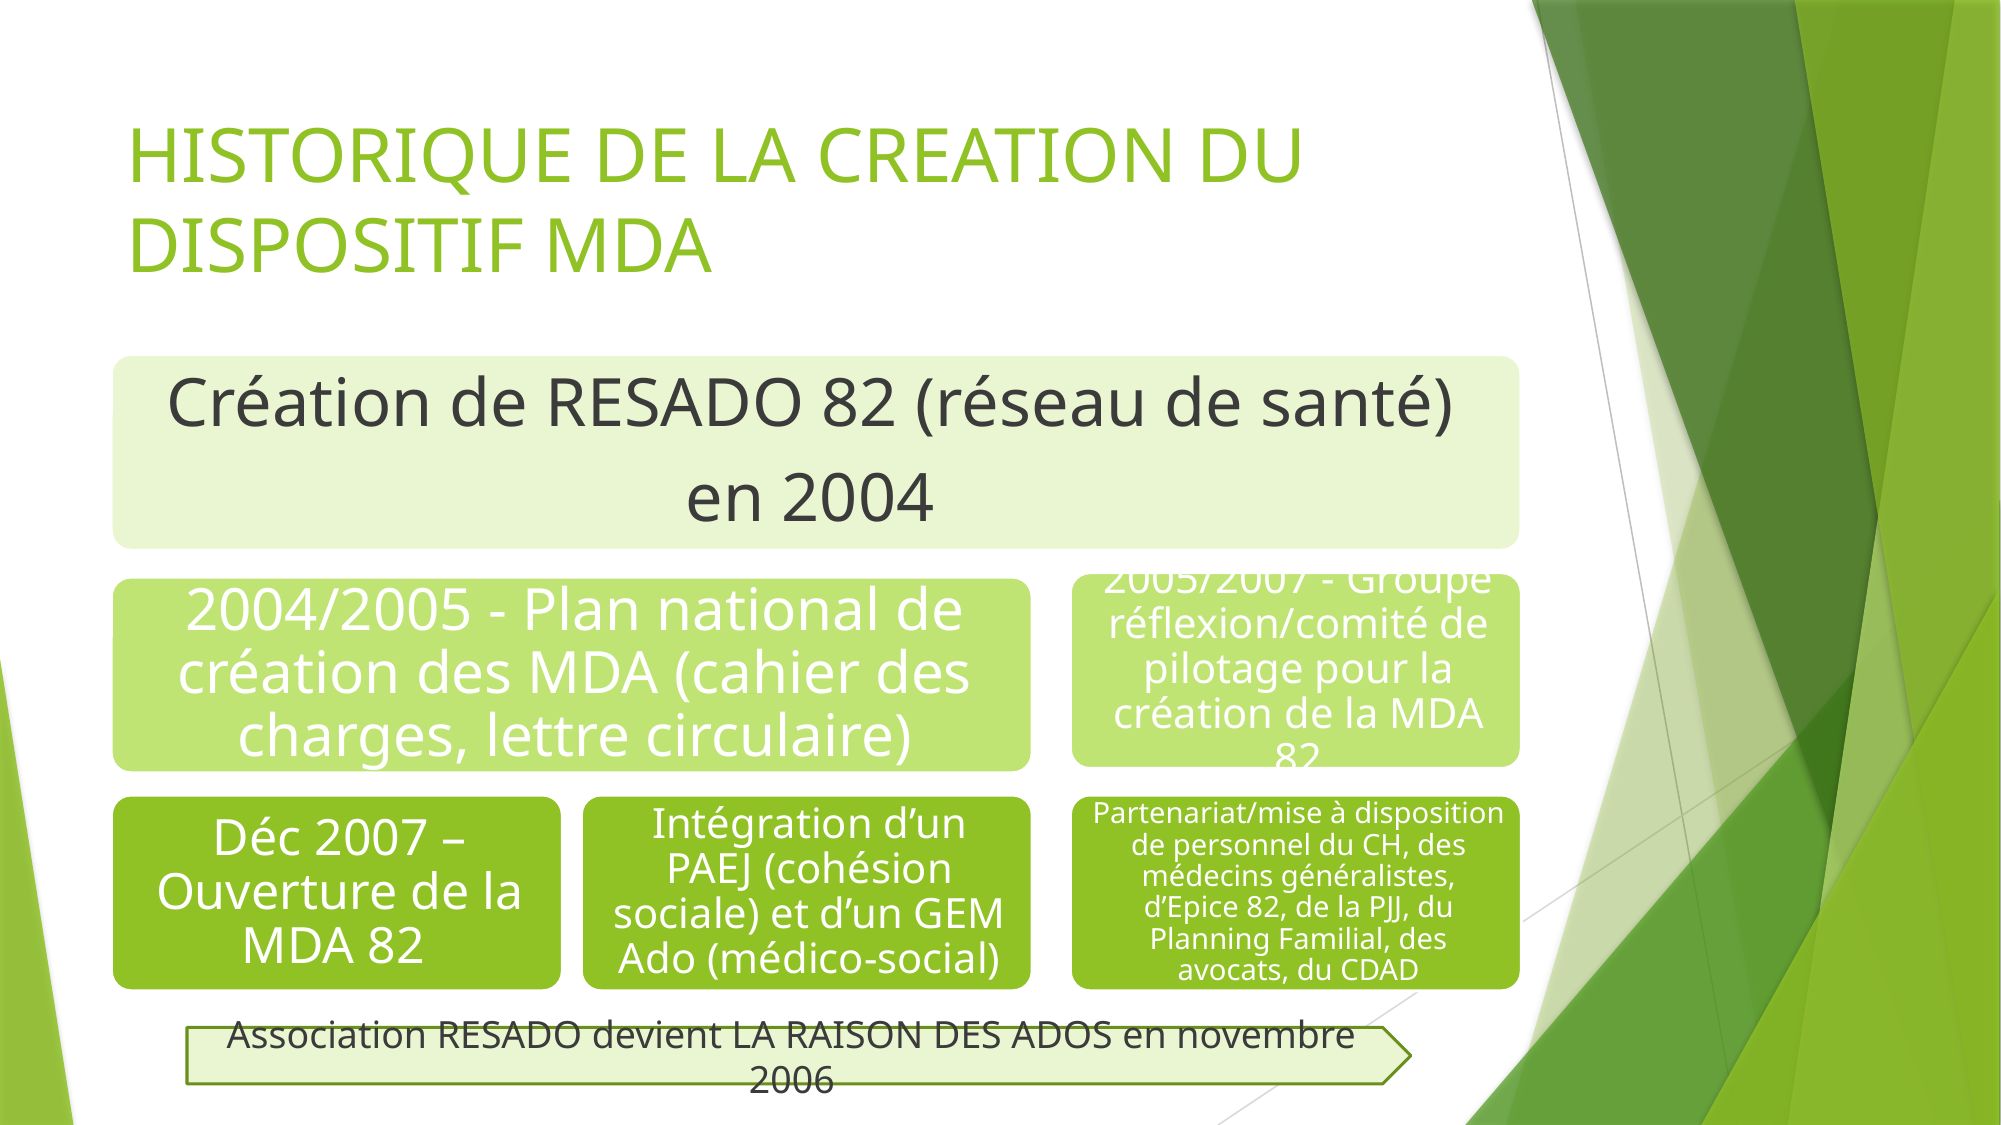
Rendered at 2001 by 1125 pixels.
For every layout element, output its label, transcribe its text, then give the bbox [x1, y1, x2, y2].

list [110, 353, 1522, 992]
text_box Association RESADO devient LA RAISON DES ADOS en novembre 2006 [185, 1025, 1412, 1086]
title HISTORIQUE DE LA CREATION DU DISPOSITIF MDA [111, 99, 1522, 317]
